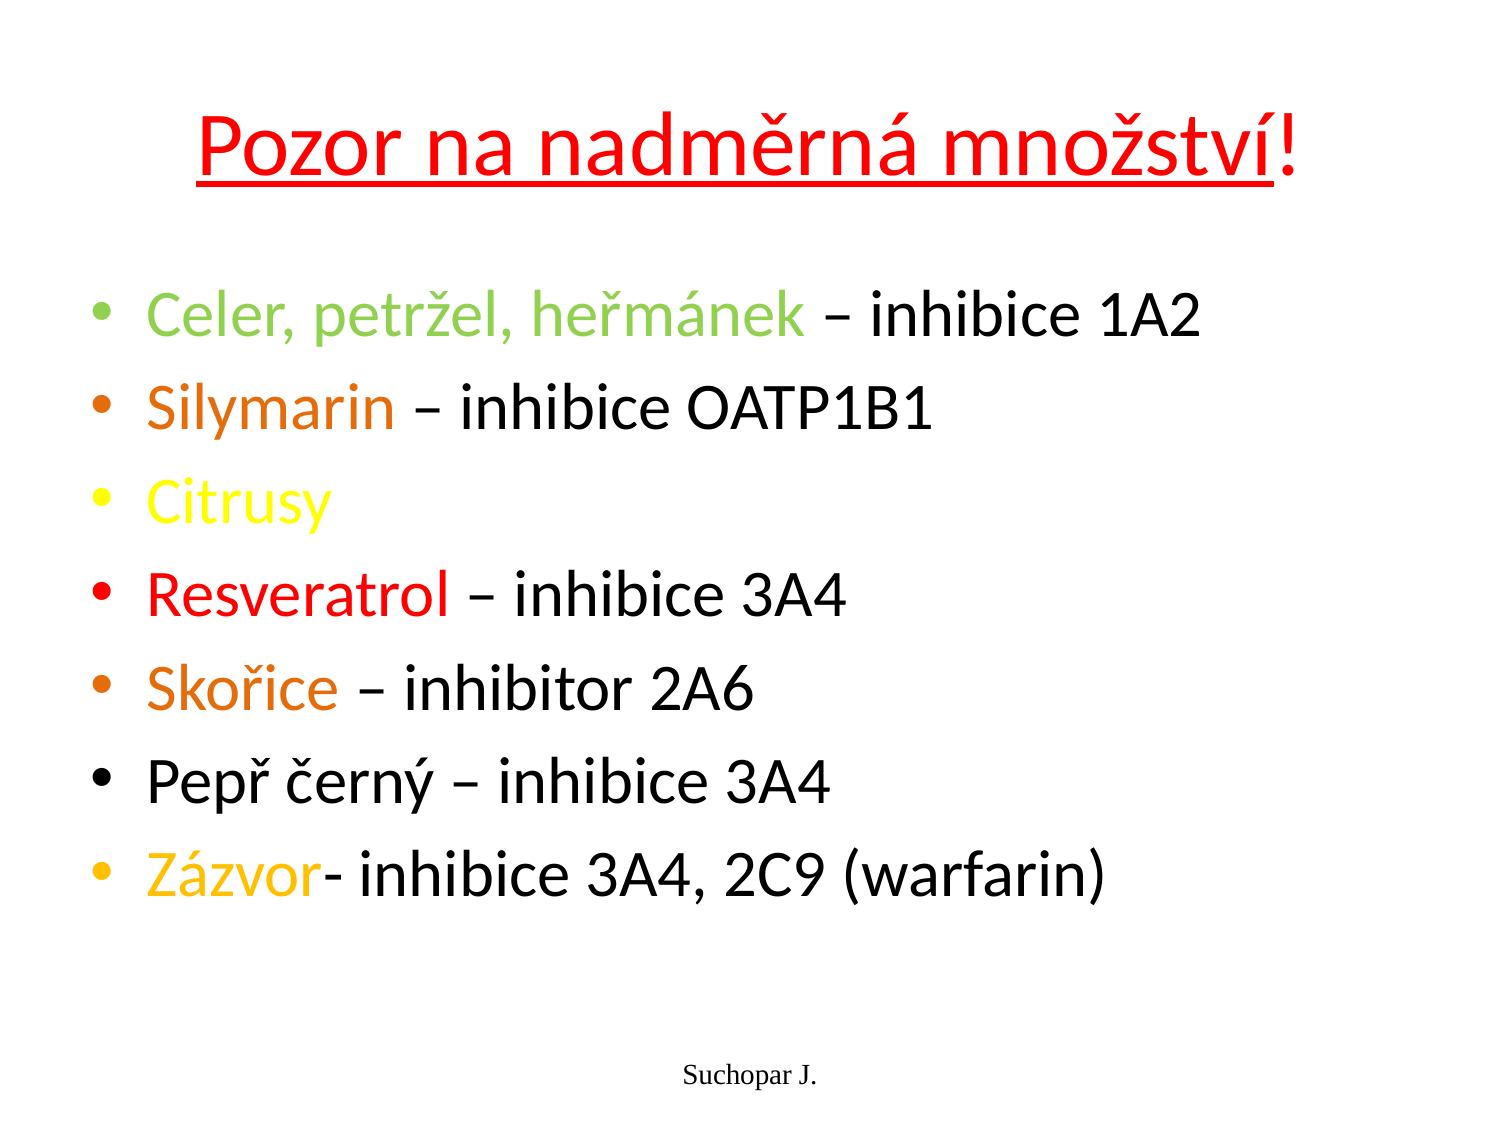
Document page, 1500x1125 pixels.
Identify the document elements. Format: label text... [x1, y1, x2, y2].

footer Suchopar J. [512, 1042, 988, 1103]
title Pozor na nadměrná množství! [75, 45, 1425, 233]
list Celer, petržel, heřmánek – inhibice 1A2 Silymarin – inhibice OATP1B1 Citrusy Resveratrol – inhibice 3A4 Skořice – inhibitor 2A6 Pepř černý – inhibice 3A4 Zázvor- inhibice 3A4, 2C9 (warfarin) [75, 262, 1425, 1005]
